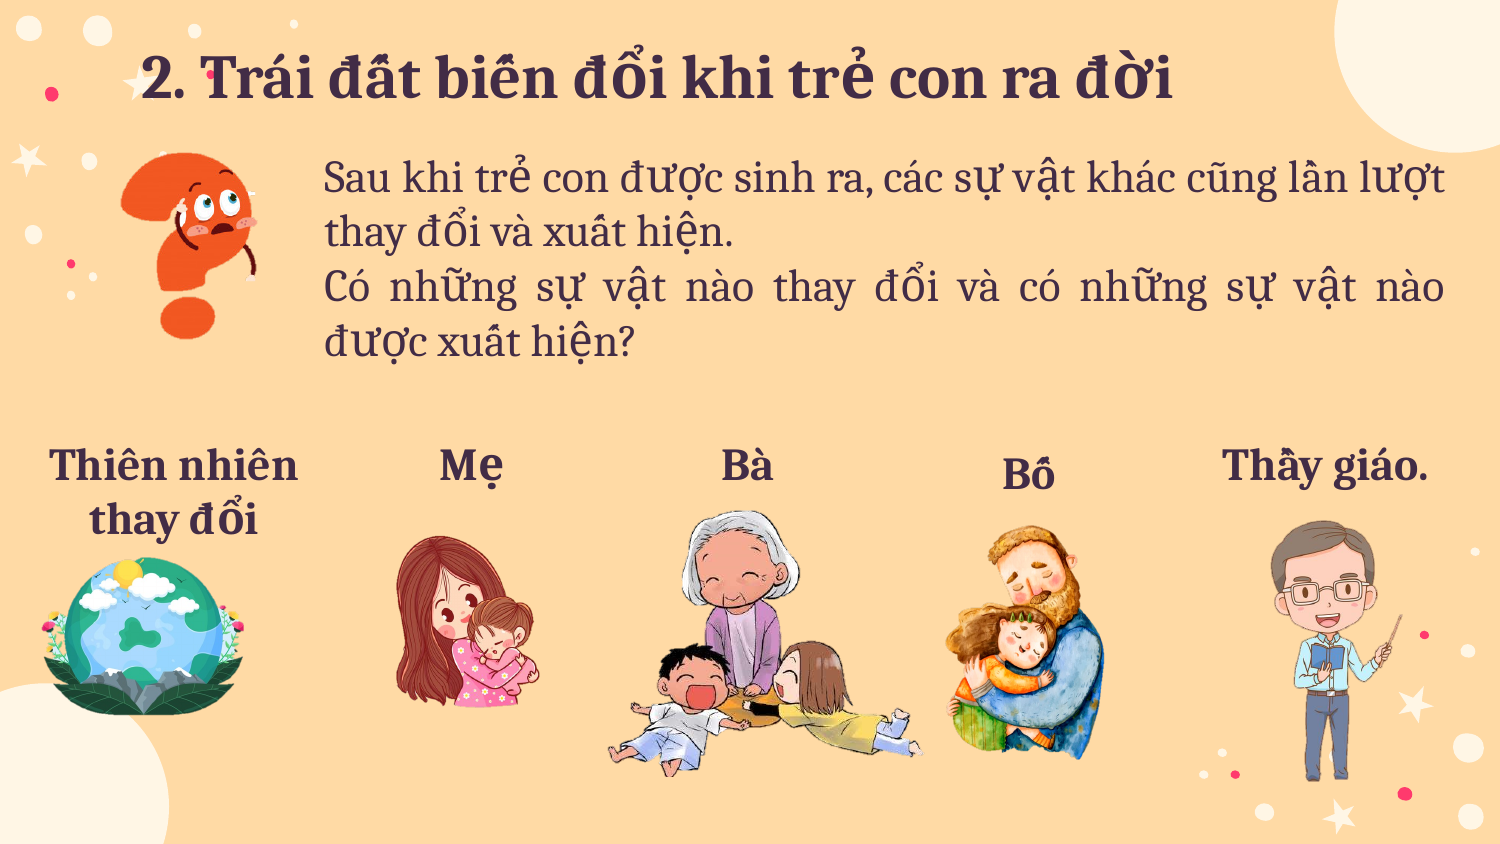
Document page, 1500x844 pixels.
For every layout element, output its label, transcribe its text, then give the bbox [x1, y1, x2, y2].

text_box Mẹ [309, 419, 585, 633]
picture [33, 548, 244, 717]
text_box Bố [866, 428, 1192, 642]
title 2. Trái đất biến đổi khi trẻ con ra đời [49, 20, 1266, 115]
text_box Sau khi trẻ con được sinh ra, các sự vật khác cũng lần lượt thay đổi và xuất hiện. Có những sự vật nào thay đổi và có những sự vật nào được xuất hiện? [309, 131, 1461, 336]
text_box Thầy giáo. [1163, 419, 1489, 633]
picture [103, 85, 278, 363]
picture [370, 488, 1136, 790]
picture [1249, 484, 1500, 818]
text_box Bà [585, 419, 911, 487]
text_box Thiên nhiên thay đổi [11, 419, 309, 633]
